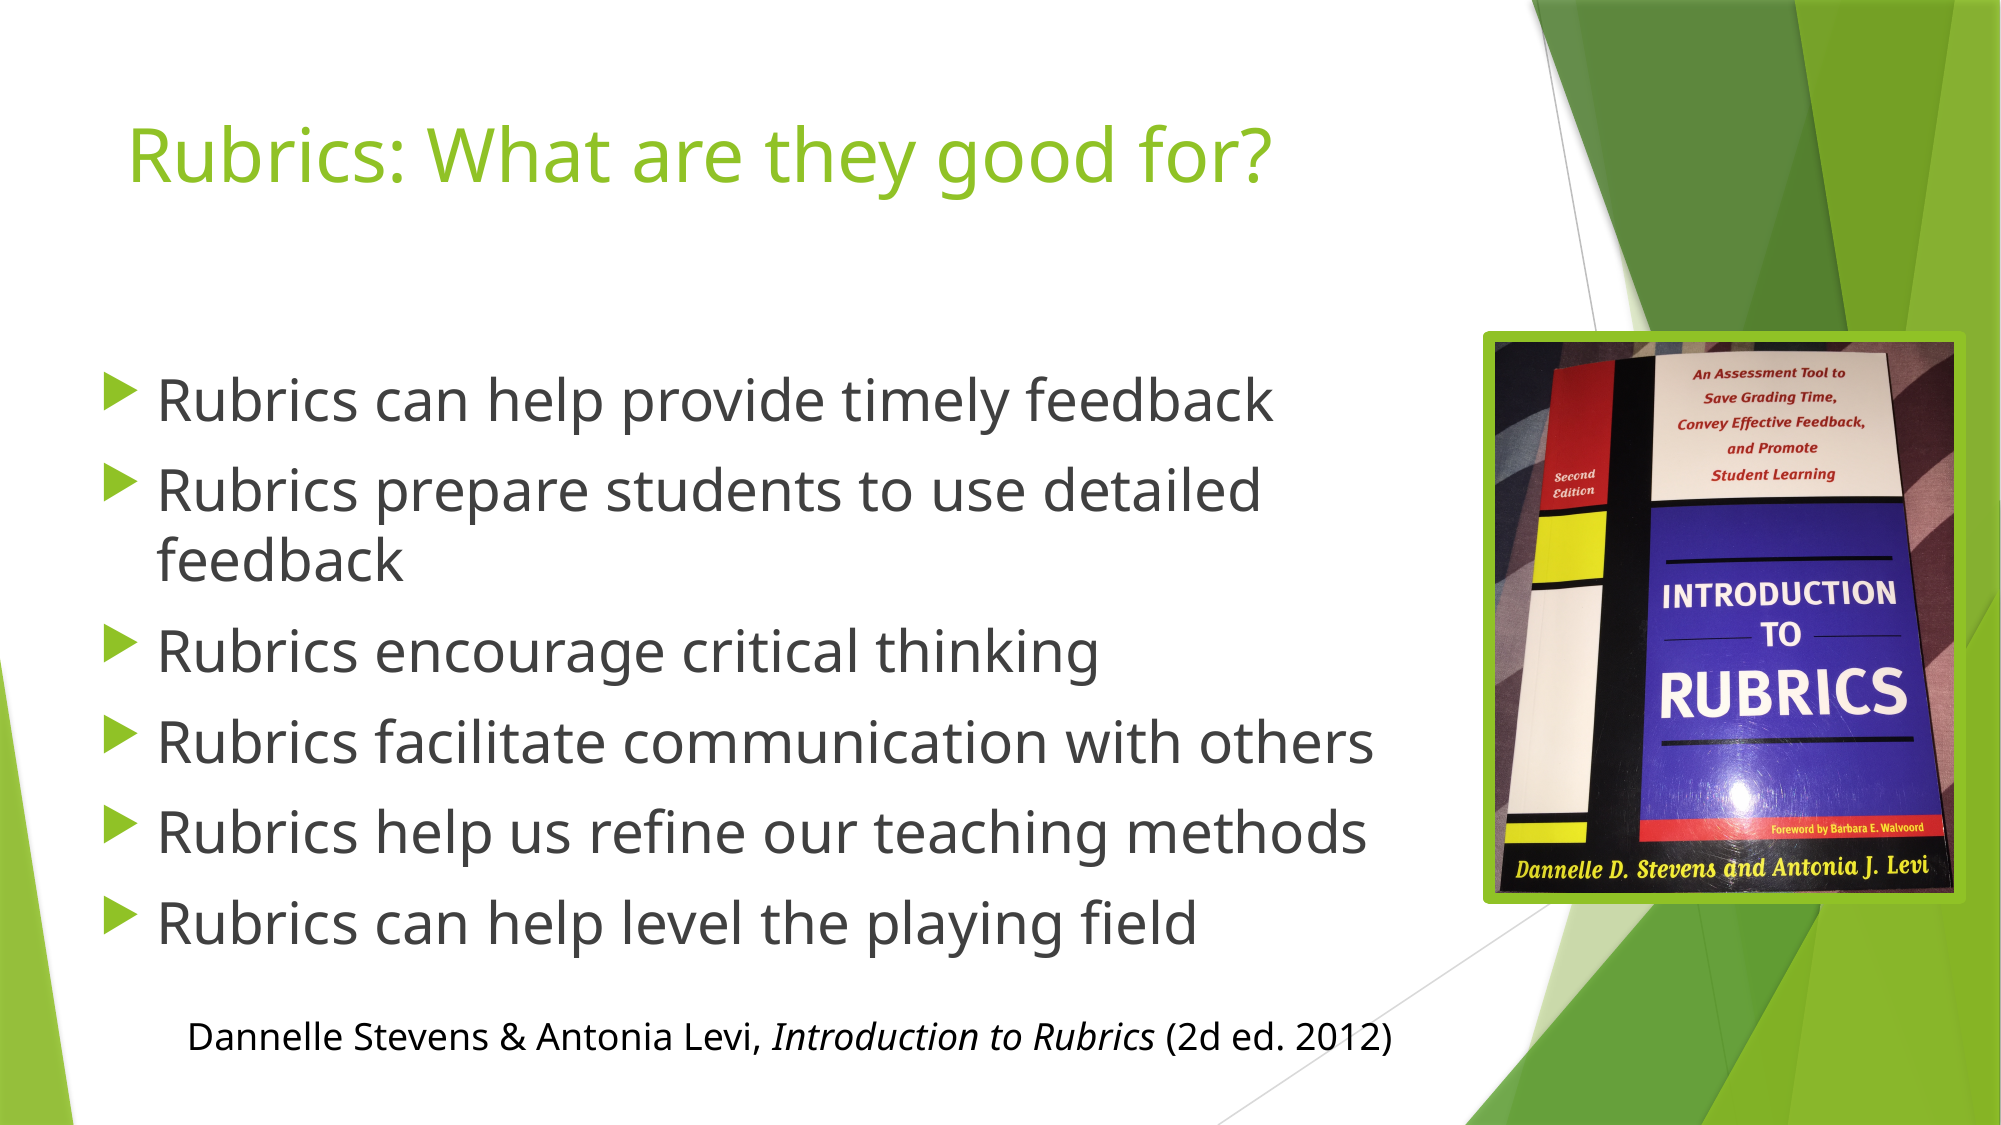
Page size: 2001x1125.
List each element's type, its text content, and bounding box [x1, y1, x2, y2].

text_box Dannelle Stevens & Antonia Levi, Introduction to Rubrics (2d ed. 2012) [172, 1005, 1408, 1065]
title Rubrics: What are they good for? [111, 99, 1522, 317]
picture [1494, 341, 1955, 894]
list Rubrics can help provide timely feedback Rubrics prepare students to use detailed feedback Rubrics encourage critical thinking Rubrics facilitate communication with others Rubrics help us refine our teaching methods Rubrics can help level the playing field [84, 355, 1495, 992]
